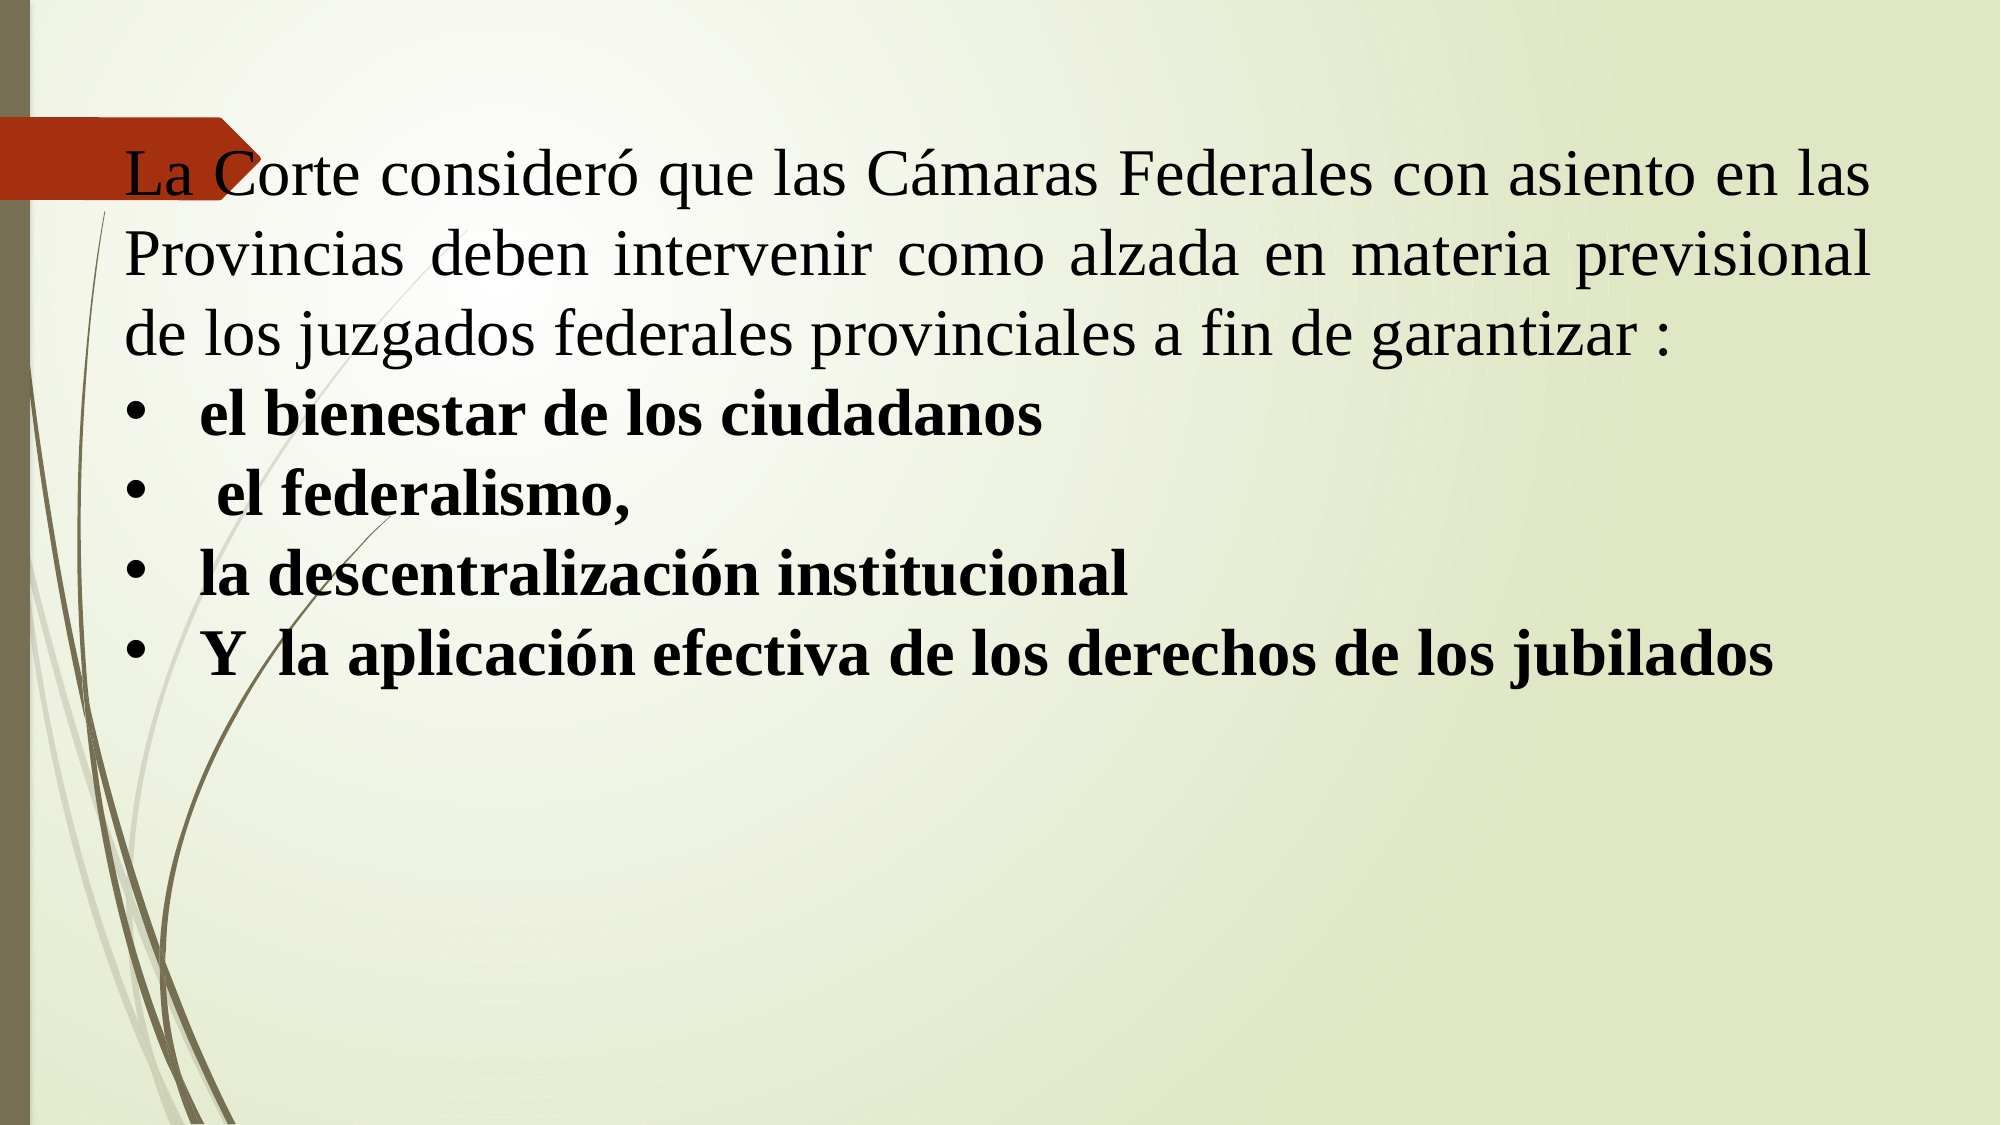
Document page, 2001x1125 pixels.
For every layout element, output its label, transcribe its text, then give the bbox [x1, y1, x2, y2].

text_box La Corte consideró que las Cámaras Federales con asiento en las Provincias deben intervenir como alzada en materia previsional de los juzgados federales provinciales a fin de garantizar : el bienestar de los ciudadanos el federalismo, la descentralización institucional Y la aplicación efectiva de los derechos de los jubilados [109, 121, 1891, 696]
